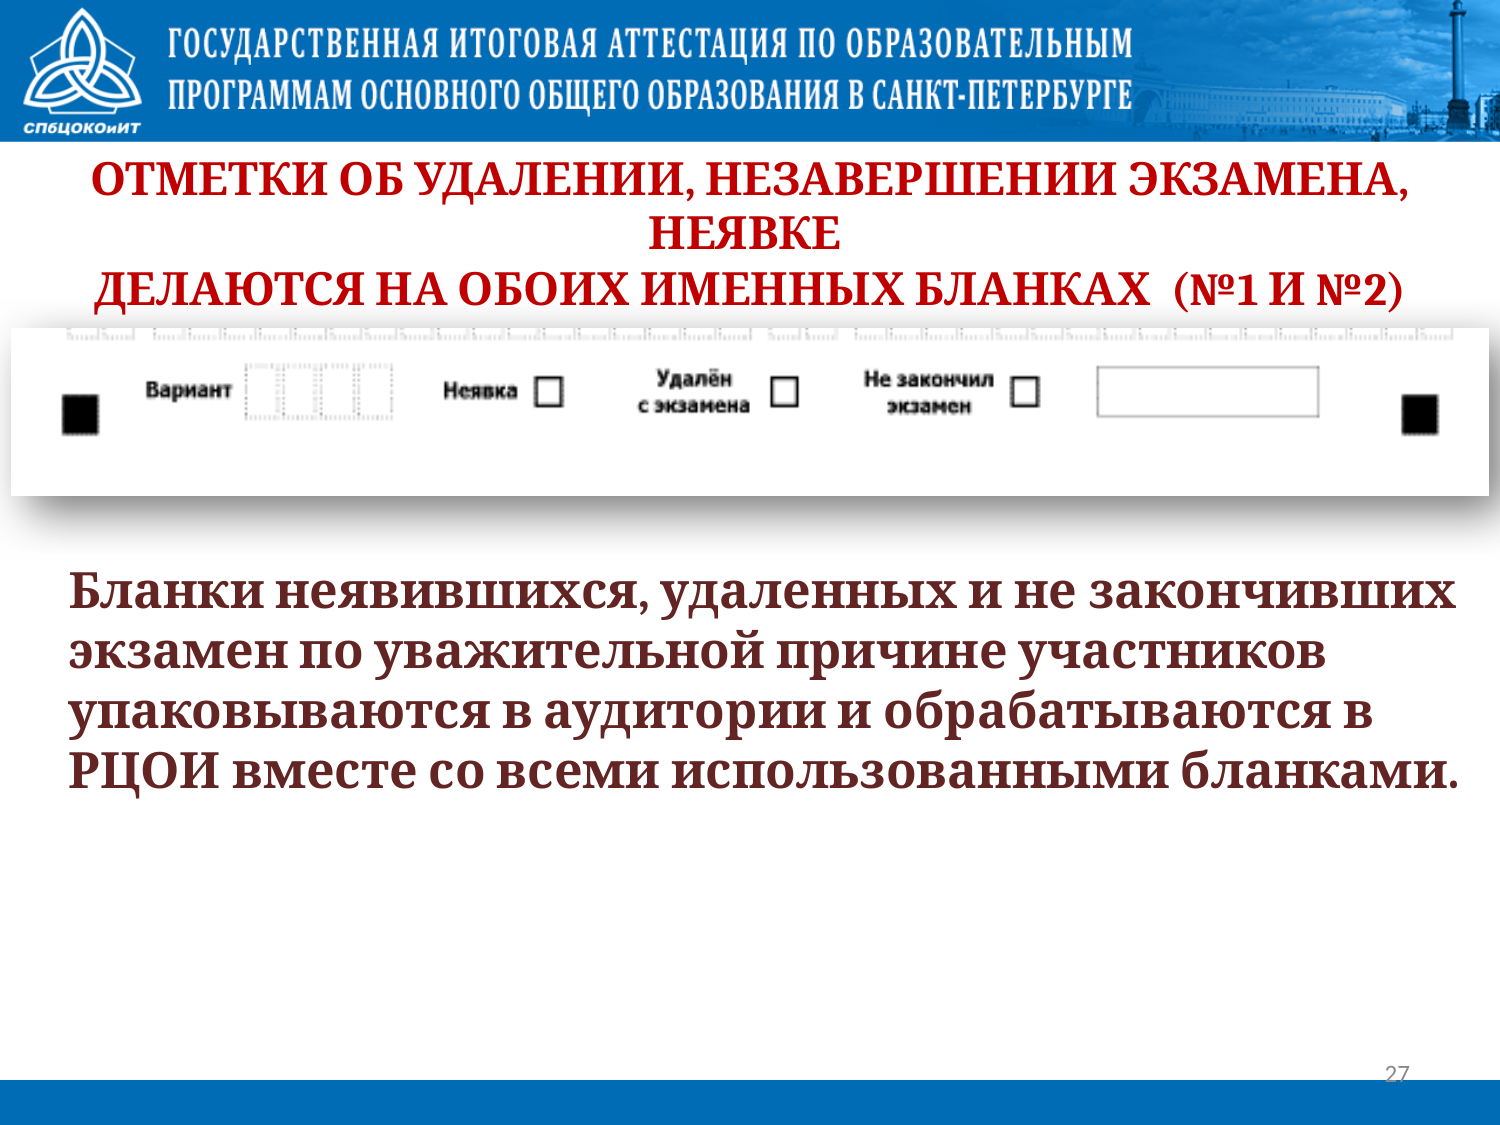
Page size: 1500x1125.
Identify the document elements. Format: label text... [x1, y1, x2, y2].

text_box Бланки неявившихся, удаленных и не закончивших экзамен по уважительной причине участников упаковываются в аудитории и обрабатываются в РЦОИ вместе со всеми использованными бланками. [53, 550, 1500, 934]
picture [0, 0, 1500, 1125]
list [11, 327, 1489, 496]
title Отметки об удалении, незавершении экзамена, неявке делаются на обоих именных бланках (№1 и №2) [17, 160, 1483, 303]
slide_number 27 [1074, 1042, 1425, 1103]
